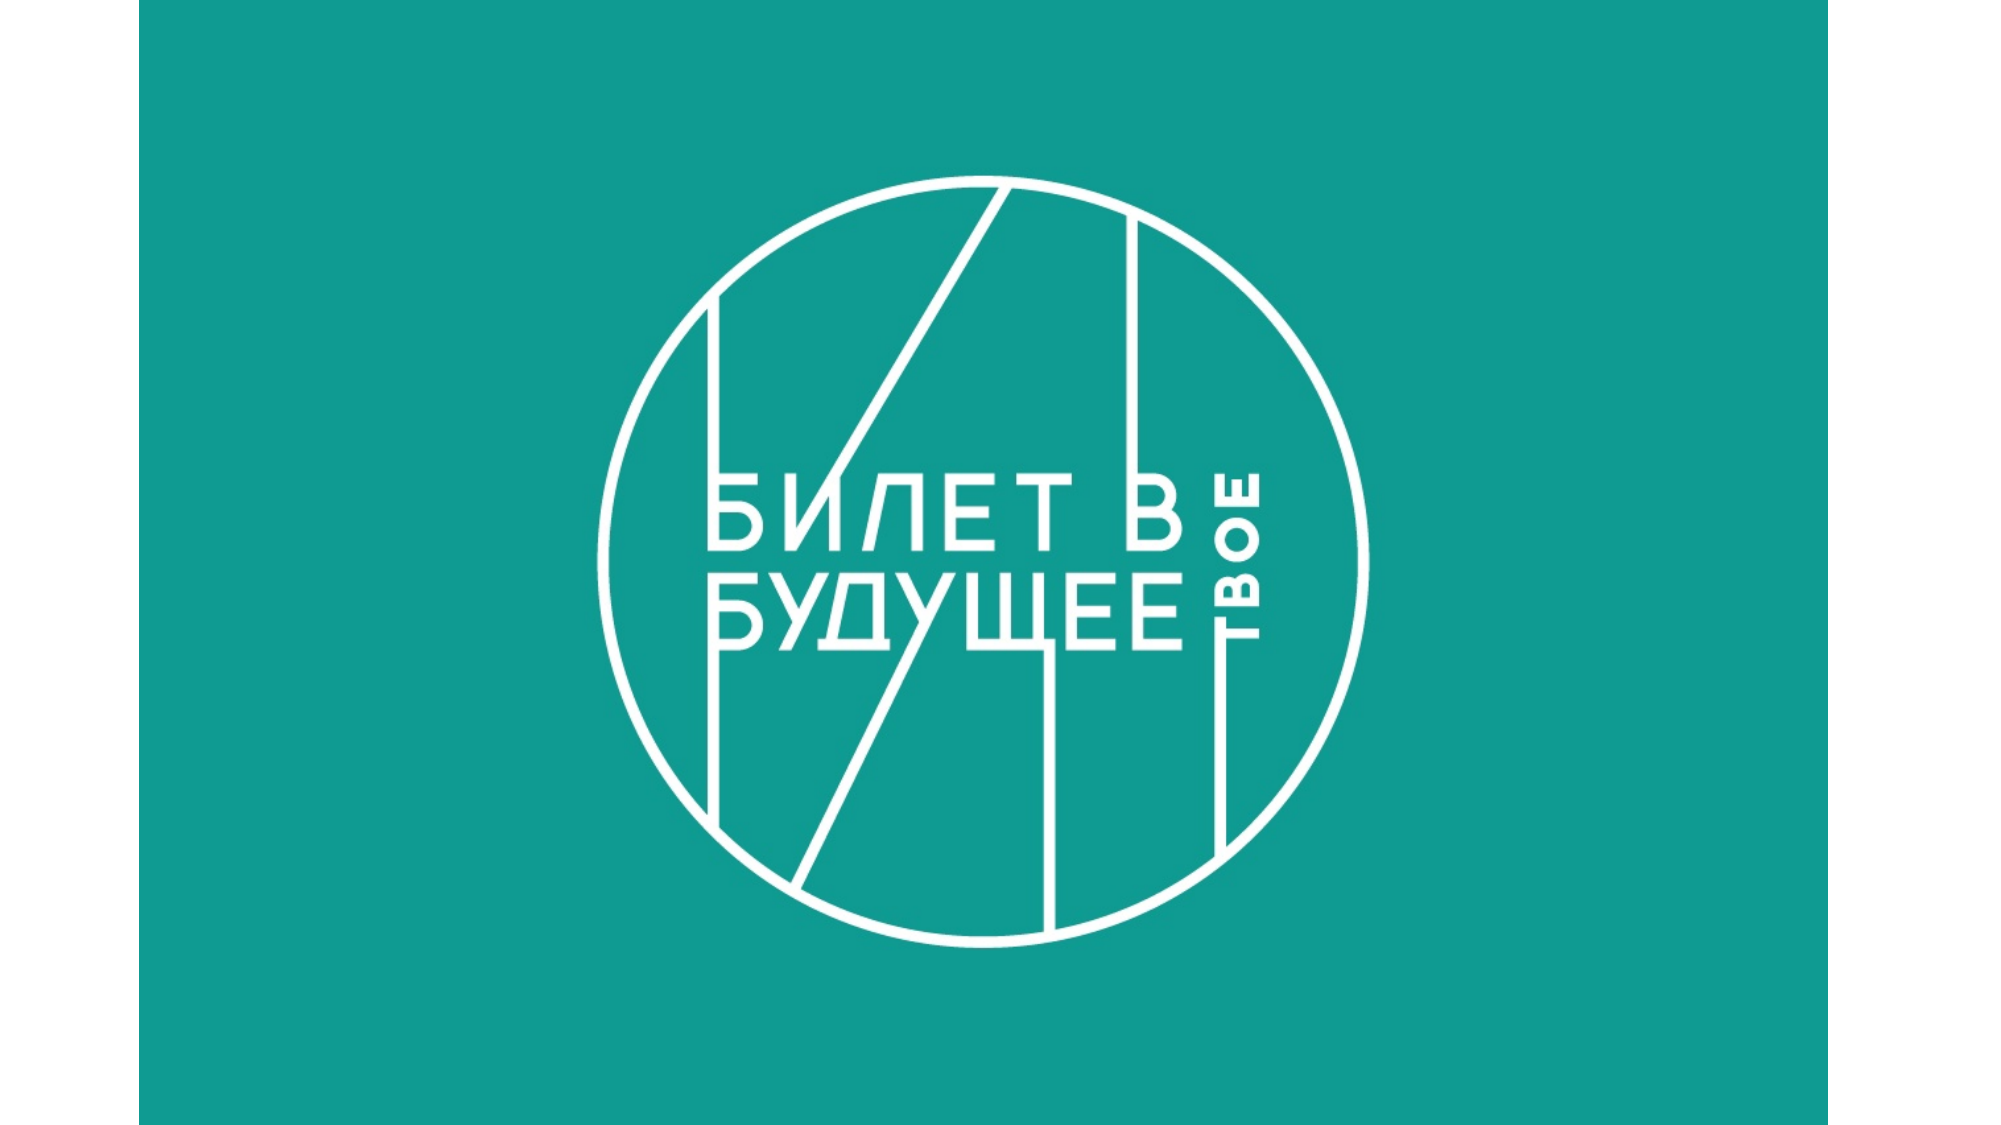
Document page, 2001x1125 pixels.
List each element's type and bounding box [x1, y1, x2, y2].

picture [139, 0, 1828, 1125]
